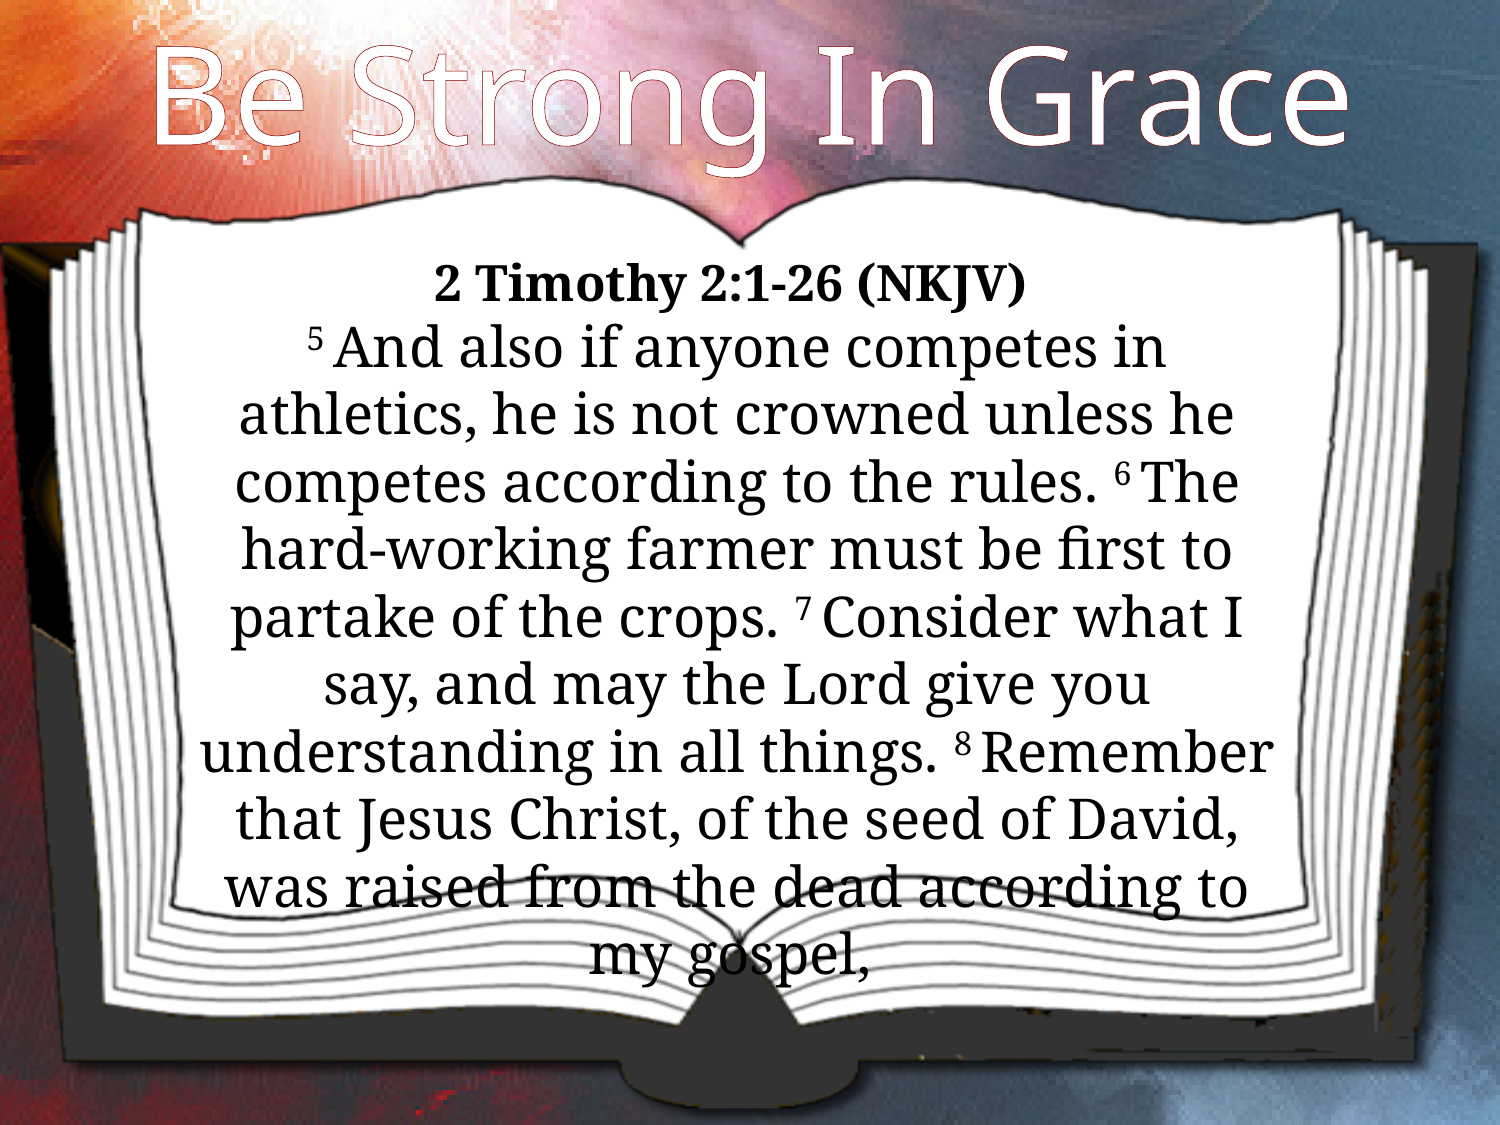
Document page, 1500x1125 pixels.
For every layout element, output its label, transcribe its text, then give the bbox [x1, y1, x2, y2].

text_box Be Strong In Grace [0, 0, 1500, 174]
picture [0, 174, 1500, 1125]
